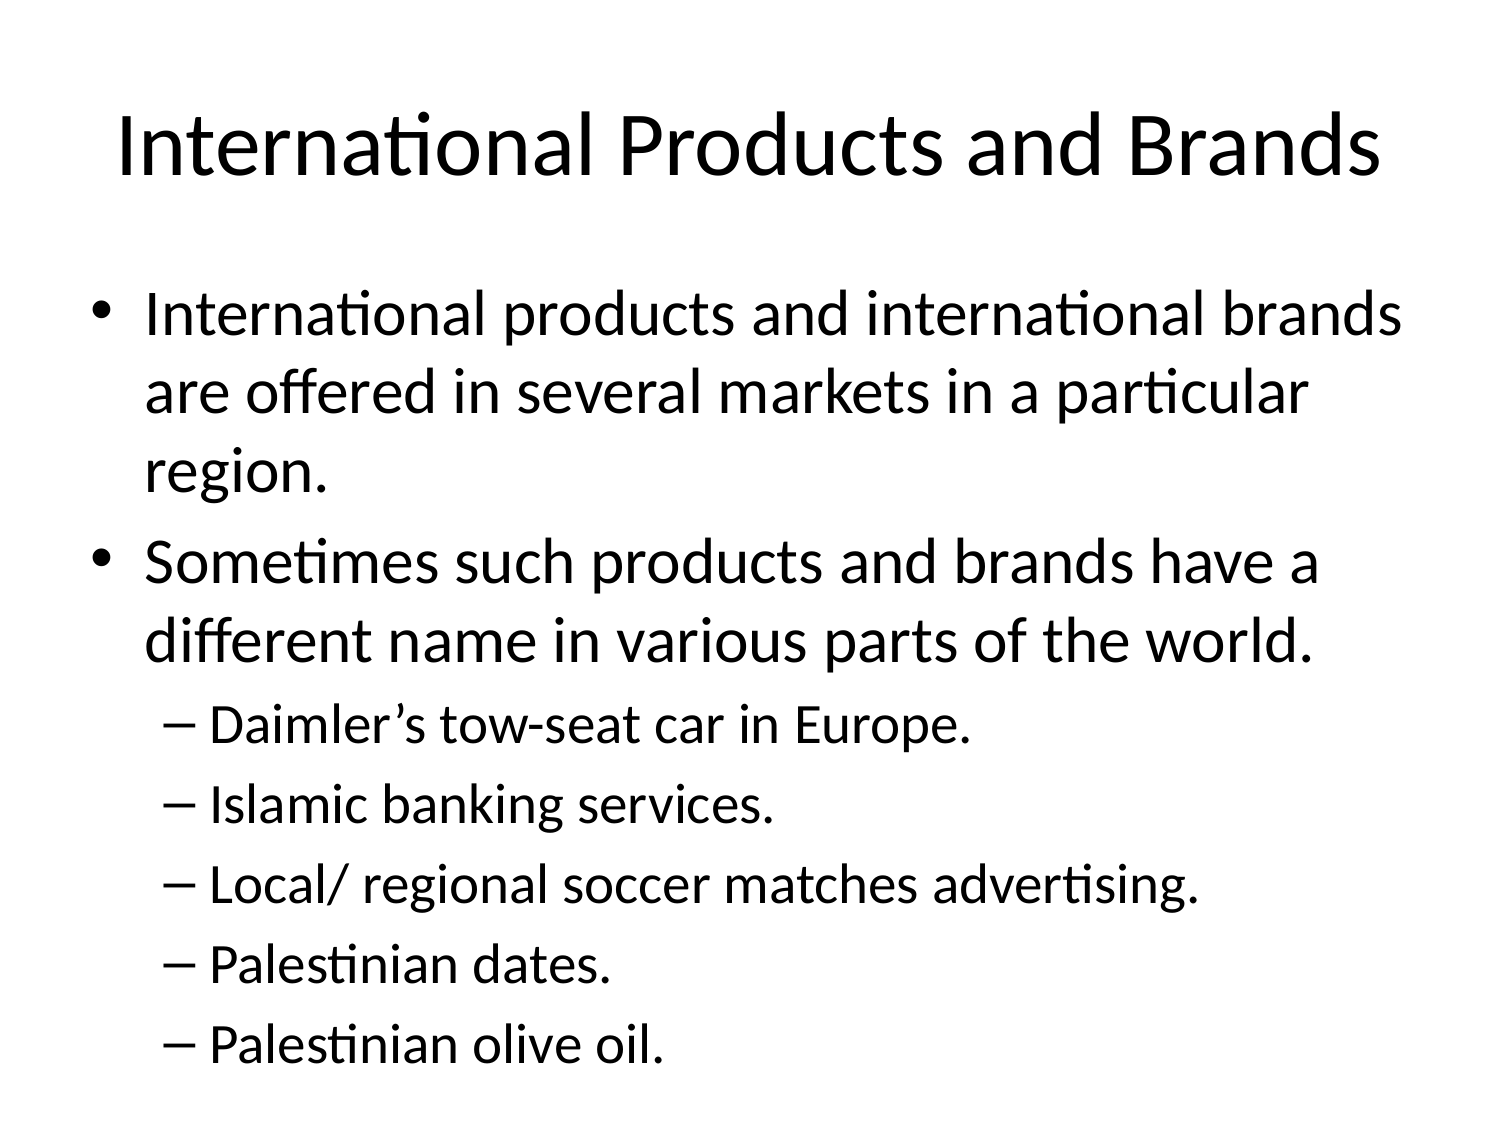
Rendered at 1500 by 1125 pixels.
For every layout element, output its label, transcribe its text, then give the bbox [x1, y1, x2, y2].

list International products and international brands are offered in several markets in a particular region. Sometimes such products and brands have a different name in various parts of the world. Daimler’s tow-seat car in Europe. Islamic banking services. Local/ regional soccer matches advertising. Palestinian dates. Palestinian olive oil. [75, 262, 1425, 1088]
title International Products and Brands [75, 45, 1425, 233]
